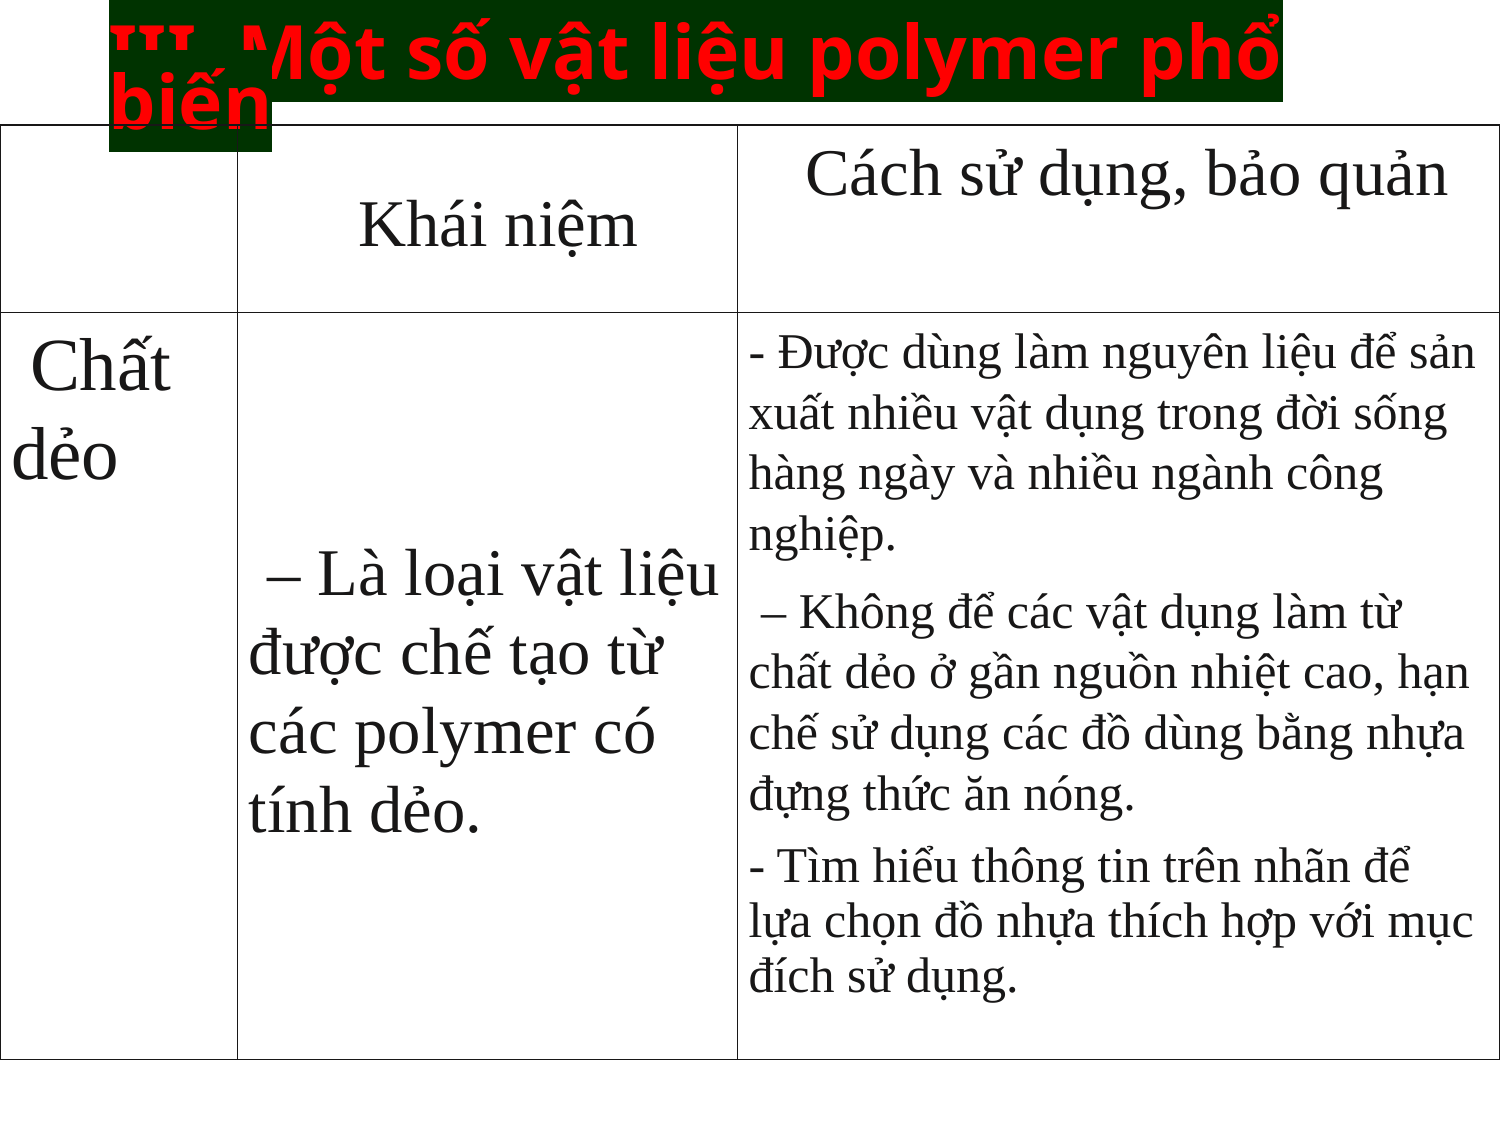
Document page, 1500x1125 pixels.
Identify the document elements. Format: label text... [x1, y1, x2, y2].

table_cell – Là loại vật liệu được chế tạo từ các polymer có tính dẻo. [238, 313, 737, 1059]
table_header [1, 126, 237, 312]
table_cell Chất dẻo [1, 313, 237, 1059]
table_header Khái niệm [238, 126, 737, 312]
table_cell - Được dùng làm nguyên liệu để sản xuất nhiều vật dụng trong đời sống hàng ngày và nhiều ngành công nghiệp. – Không để các vật dụng làm từ chất dẻo ở gần nguồn nhiệt cao, hạn chế sử dụng các đồ dùng bằng nhựa đựng thức ăn nóng. - Tìm hiểu thông tin trên nhãn để lựa chọn đồ nhựa thích hợp với mục đích sử dụng. [738, 313, 1499, 1059]
text_box III. Một số vật liệu polymer phổ biến [93, 37, 1407, 124]
table_header Cách sử dụng, bảo quản [738, 126, 1499, 312]
